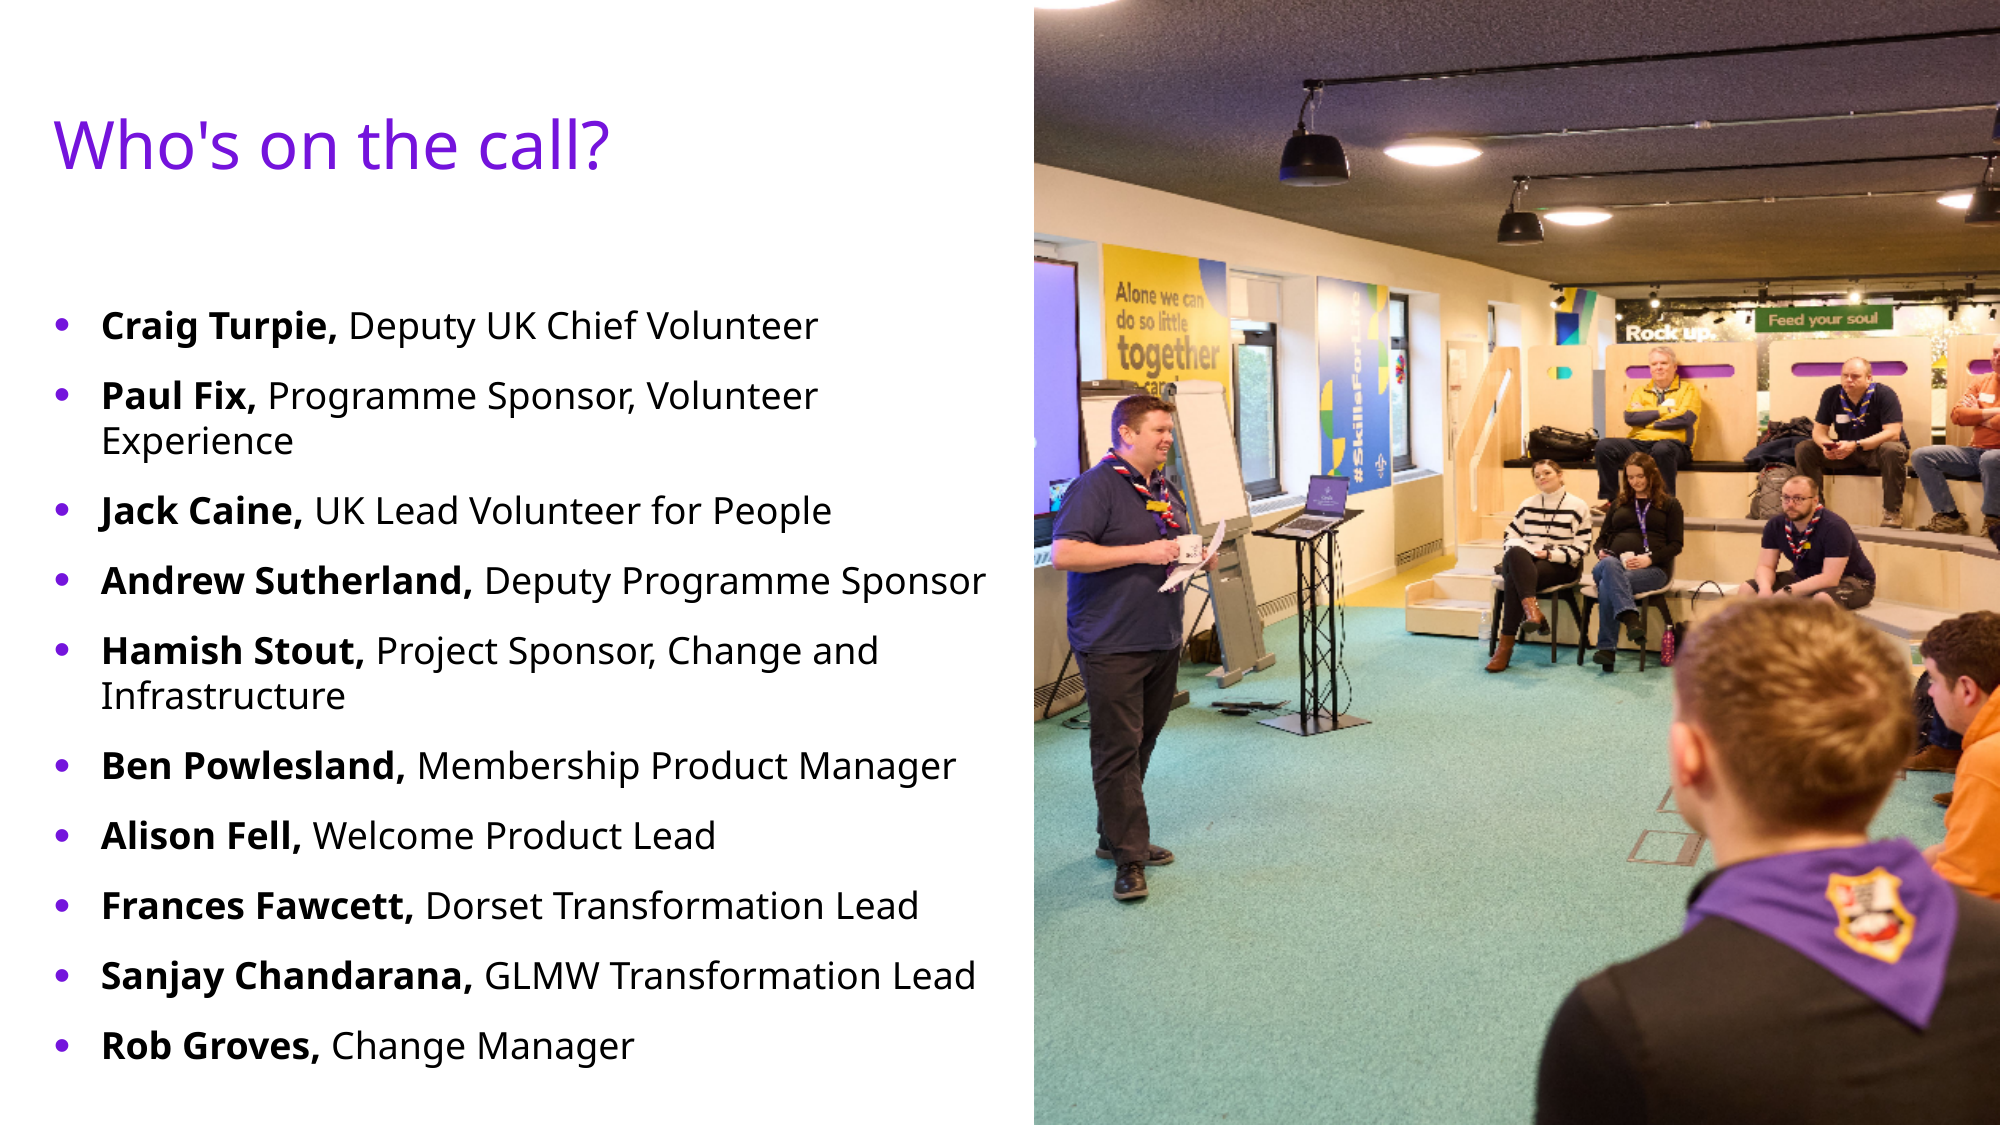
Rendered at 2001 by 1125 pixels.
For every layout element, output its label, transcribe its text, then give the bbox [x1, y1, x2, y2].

picture [1033, 0, 2000, 1125]
text_box Who's on the call? [28, 95, 674, 191]
text_box Craig Turpie, Deputy UK Chief Volunteer Paul Fix, Programme Sponsor, Volunteer Experience Jack Caine, UK Lead Volunteer for People Andrew Sutherland, Deputy Programme Sponsor Hamish Stout, Project Sponsor, Change and Infrastructure Ben Powlesland, Membership Product Manager Alison Fell, Welcome Product Lead Frances Fawcett, Dorset Transformation Lead Sanjay Chandarana, GLMW Transformation Lead Rob Groves, Change Manager [53, 257, 1000, 1068]
